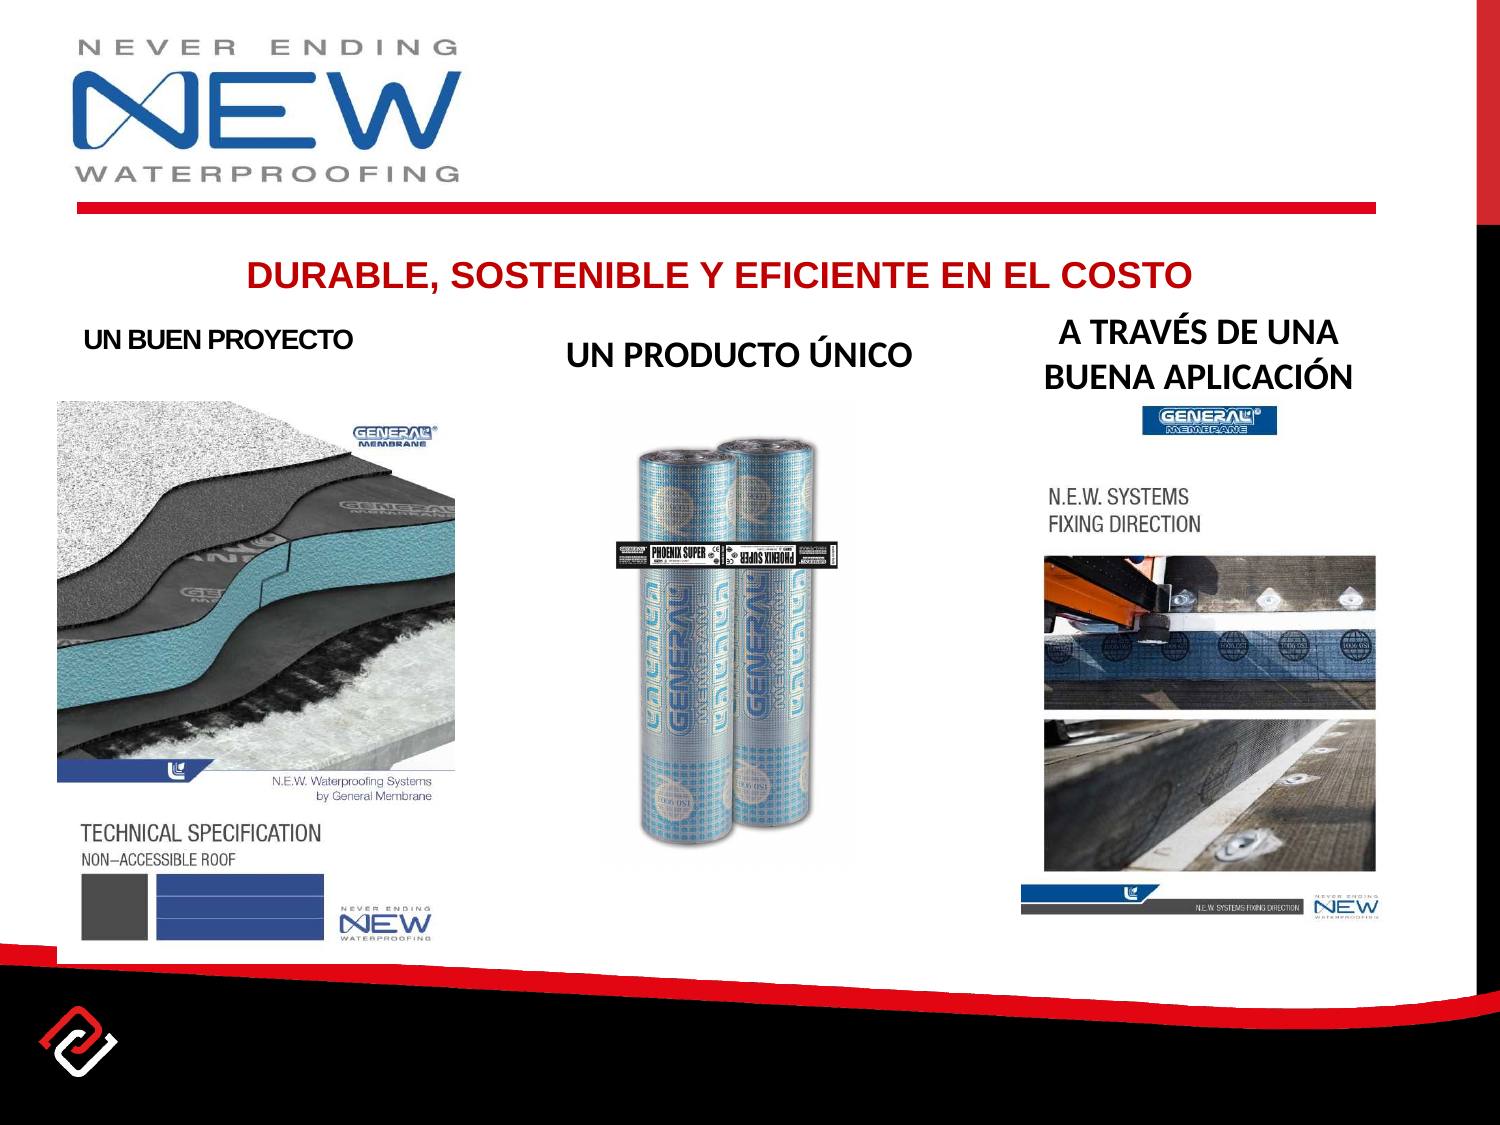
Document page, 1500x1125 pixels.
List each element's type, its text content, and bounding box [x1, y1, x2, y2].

text_box DURABLE, SOSTENIBLE Y EFICIENTE EN EL COSTO [230, 243, 1211, 349]
picture [0, 396, 1500, 1125]
text_box UN PRODUCTO ÚNICO [525, 302, 951, 402]
picture [64, 30, 473, 190]
text_box A TRAVÉS DE UNA BUENA APLICACIÓN [1009, 278, 1388, 426]
text_box Un buen proyecto [41, 314, 455, 386]
picture [595, 396, 857, 871]
